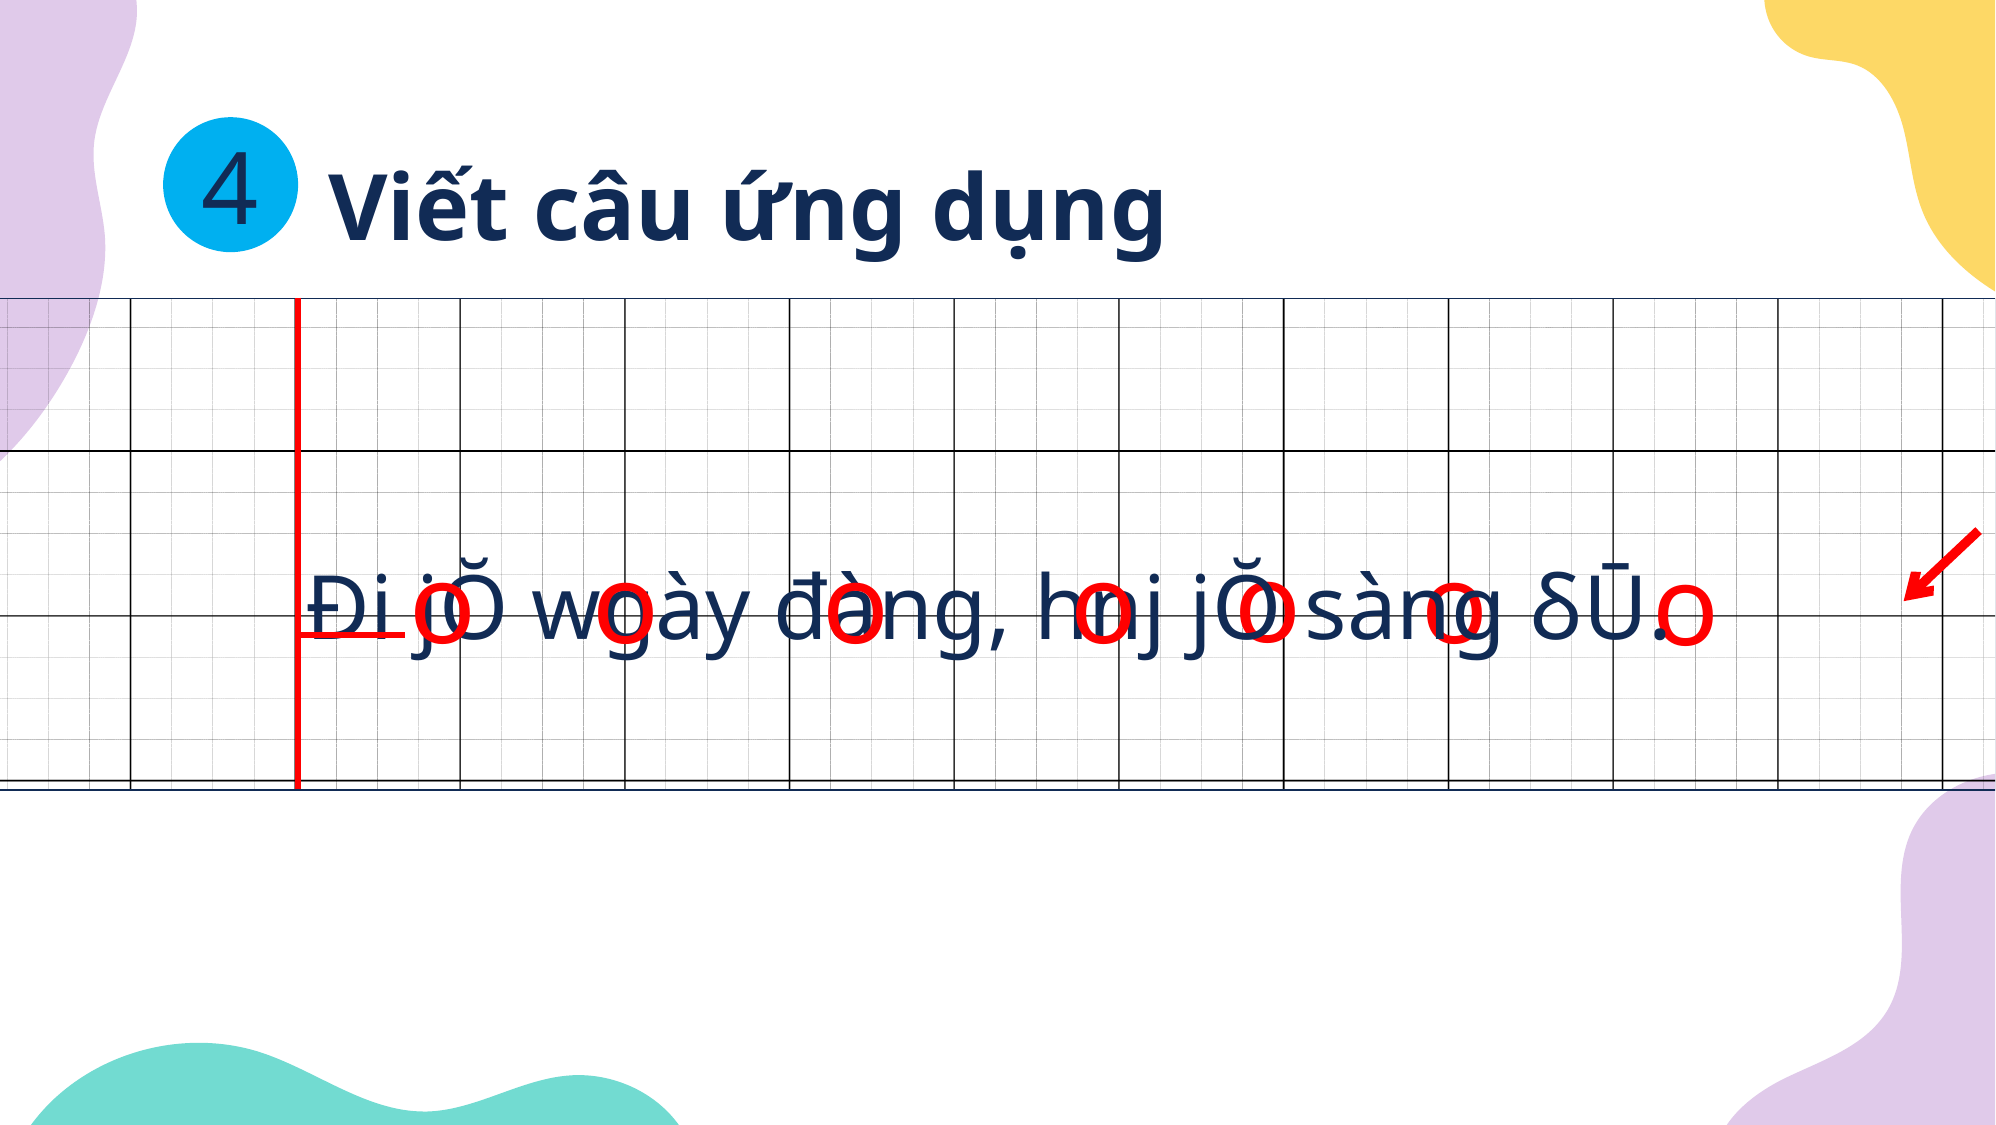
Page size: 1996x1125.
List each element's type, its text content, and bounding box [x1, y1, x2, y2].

text_box 4 [163, 117, 299, 253]
picture [0, 298, 297, 790]
text_box Viết câu ứng dụng [313, 110, 1876, 296]
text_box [1903, 530, 1979, 602]
picture [299, 298, 1996, 790]
